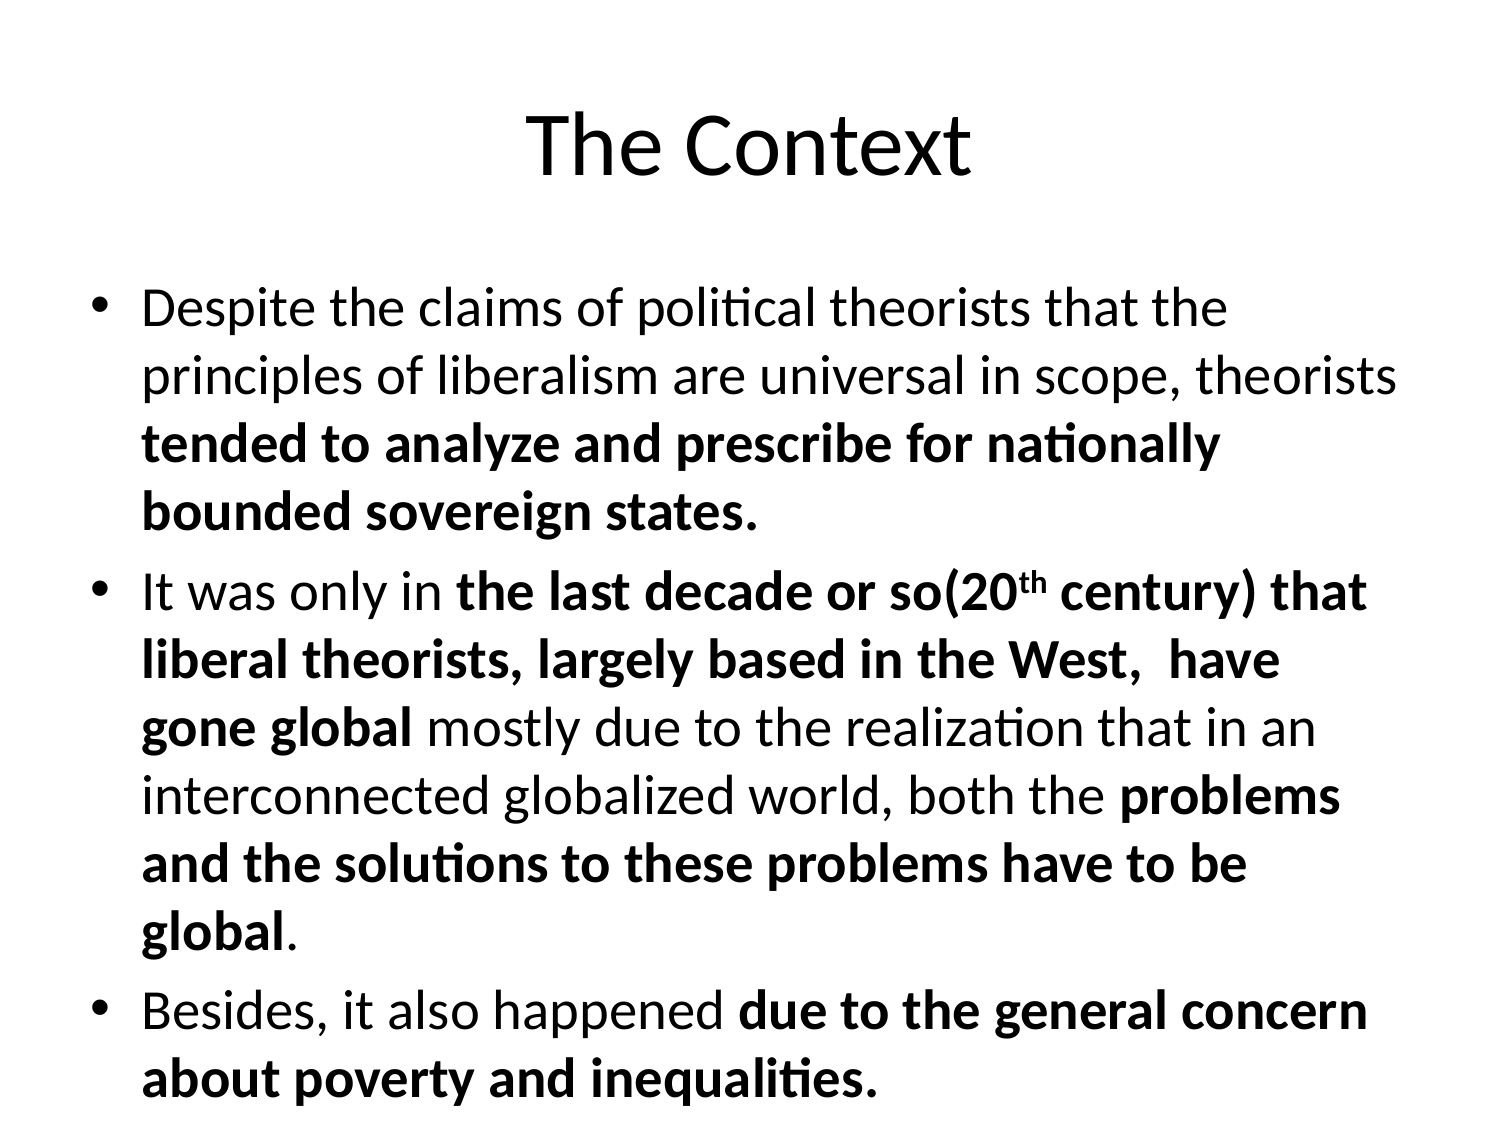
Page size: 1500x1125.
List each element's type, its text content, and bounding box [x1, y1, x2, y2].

title The Context [75, 45, 1425, 233]
list Despite the claims of political theorists that the principles of liberalism are universal in scope, theorists tended to analyze and prescribe for nationally bounded sovereign states. It was only in the last decade or so(20th century) that liberal theorists, largely based in the West, have gone global mostly due to the realization that in an interconnected globalized world, both the problems and the solutions to these problems have to be global. Besides, it also happened due to the general concern about poverty and inequalities. [75, 262, 1425, 1125]
